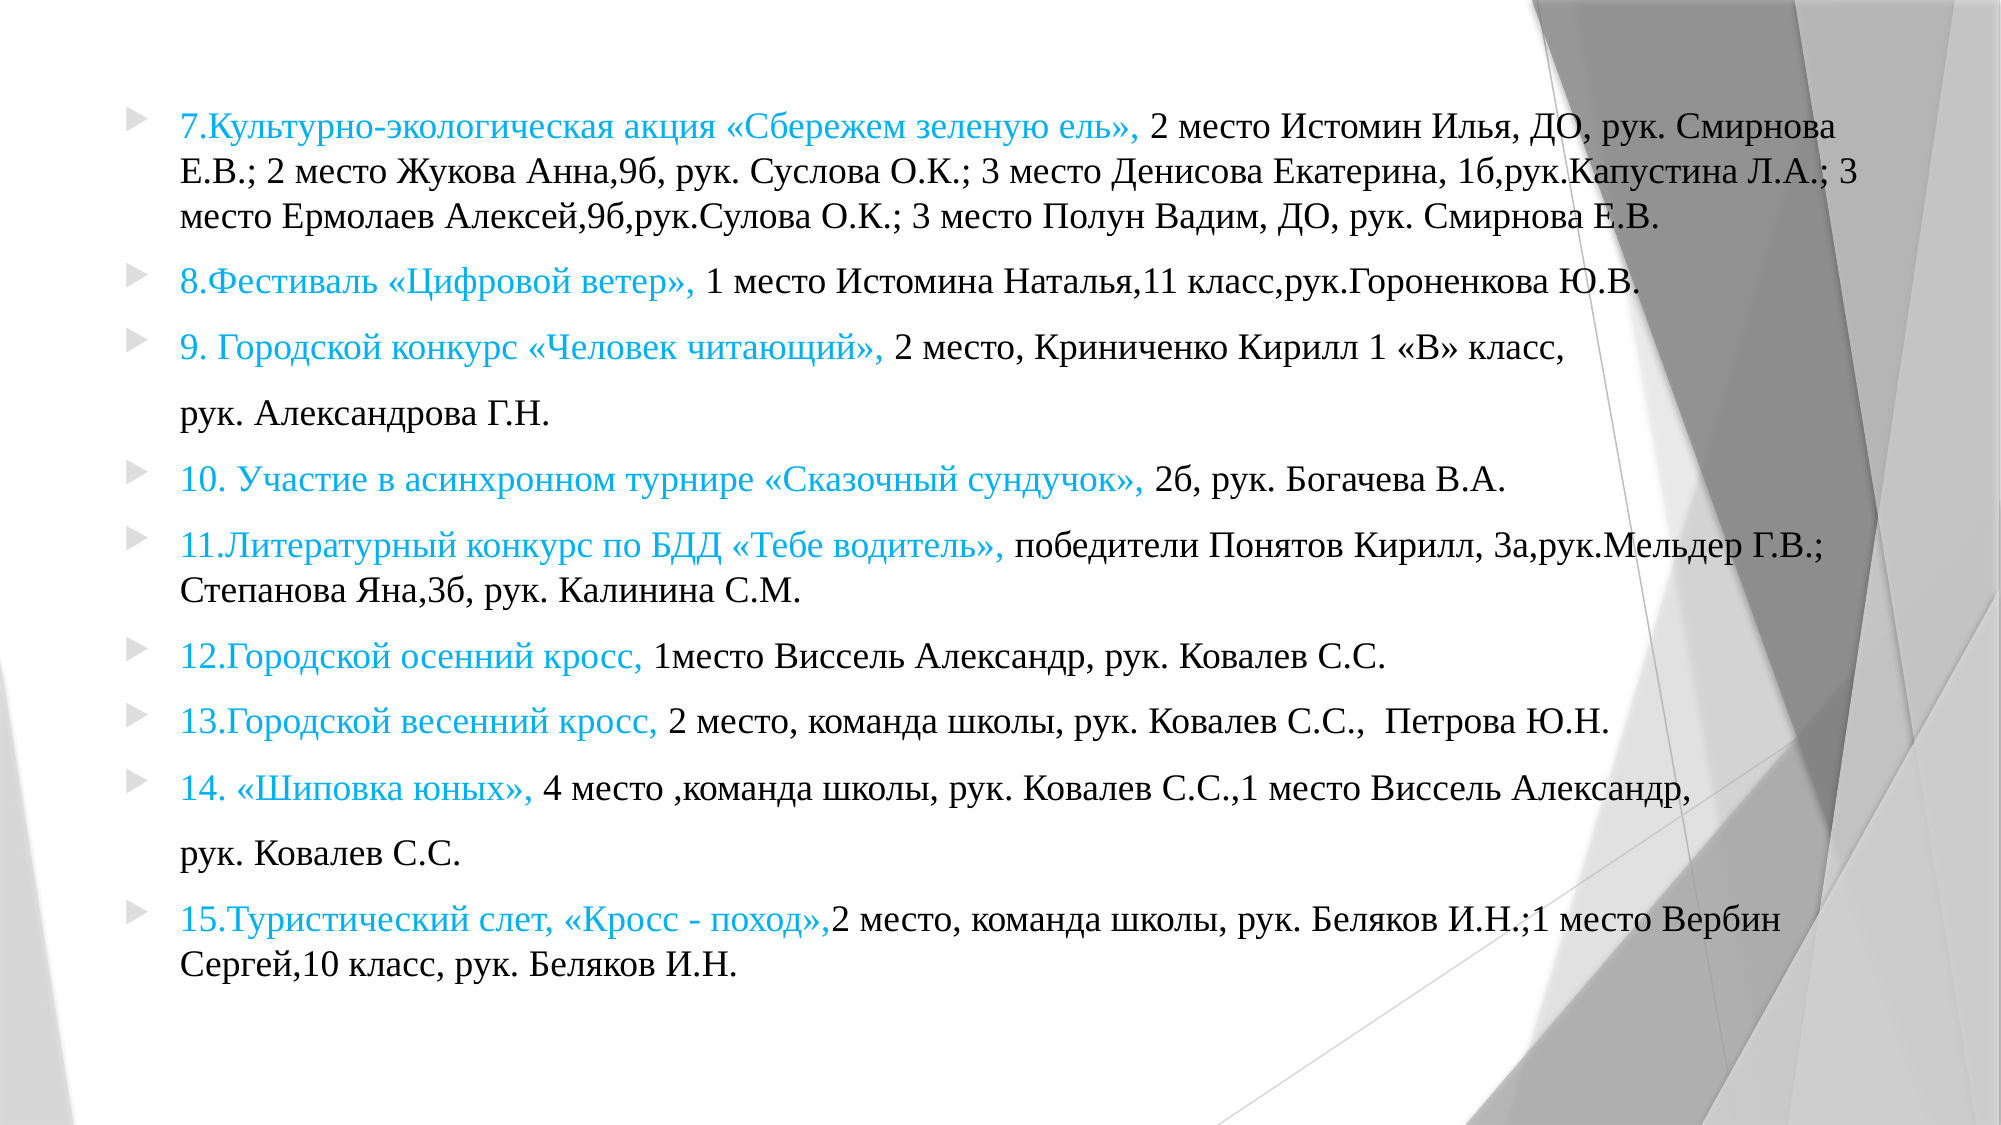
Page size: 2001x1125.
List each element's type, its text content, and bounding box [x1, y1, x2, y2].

list 7.Культурно-экологическая акция «Сбережем зеленую ель», 2 место Истомин Илья, ДО, рук. Смирнова Е.В.; 2 место Жукова Анна,9б, рук. Суслова О.К.; 3 место Денисова Екатерина, 1б,рук.Капустина Л.А.; 3 место Ермолаев Алексей,9б,рук.Сулова О.К.; 3 место Полун Вадим, ДО, рук. Смирнова Е.В. 8.Фестиваль «Цифровой ветер», 1 место Истомина Наталья,11 класс,рук.Гороненкова Ю.В. 9. Городской конкурс «Человек читающий», 2 место, Криниченко Кирилл 1 «В» класс, рук. Александрова Г.Н. 10. Участие в асинхронном турнире «Сказочный сундучок», 2б, рук. Богачева В.А. 11.Литературный конкурс по БДД «Тебе водитель», победители Понятов Кирилл, 3а,рук.Мельдер Г.В.; Степанова Яна,3б, рук. Калинина С.М. 12.Городской осенний кросс, 1место Виссель Александр, рук. Ковалев С.С. 13.Городской весенний кросс, 2 место, команда школы, рук. Ковалев С.С., Петрова Ю.Н. 14. «Шиповка юных», 4 место ,команда школы, рук. Ковалев С.С.,1 место Виссель Александр, рук. Ковалев С.С. 15.Туристический слет, «Кросс - поход»,2 место, команда школы, рук. Беляков И.Н.;1 место Вербин Сергей,10 класс, рук. Беляков И.Н. [108, 93, 1933, 1047]
